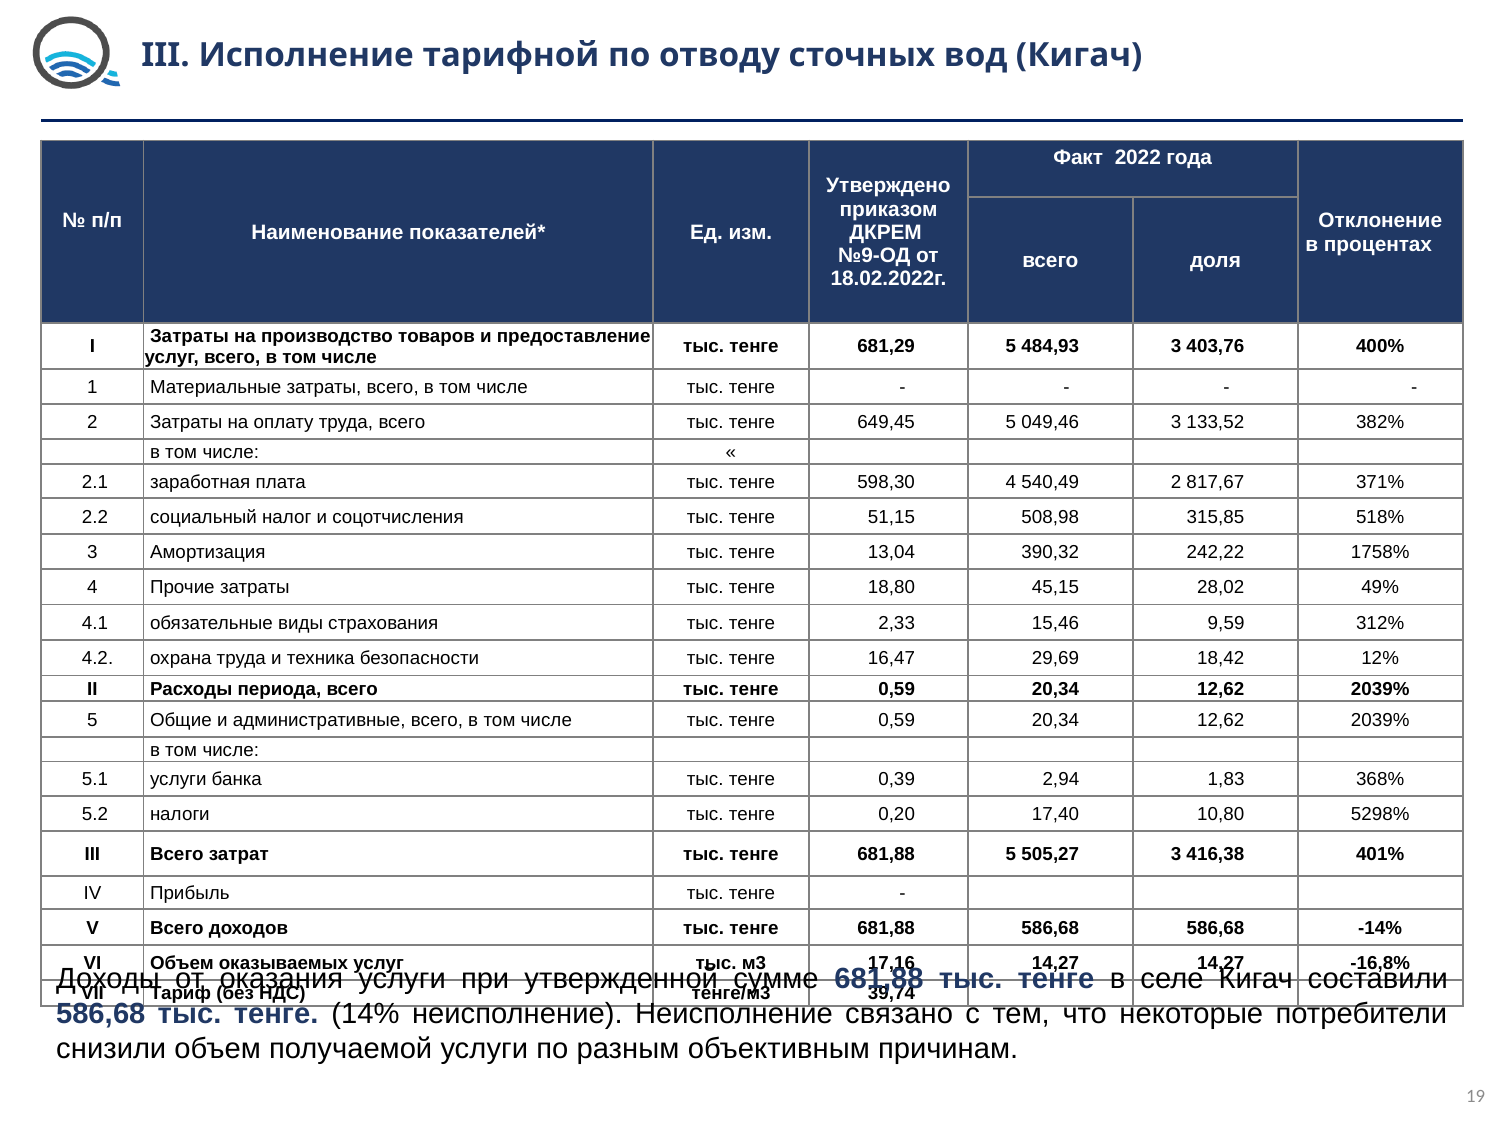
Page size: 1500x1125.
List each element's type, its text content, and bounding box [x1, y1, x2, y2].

table_cell [42, 440, 143, 463]
table_cell Затраты на производство товаров и предоставление услуг, всего, в том числе [144, 324, 652, 368]
slide_number 19 [1162, 1065, 1500, 1125]
table_cell -16,8% [1299, 946, 1462, 952]
table_cell тыс. тенге [654, 676, 808, 700]
table_cell доля [1134, 198, 1297, 322]
table_cell охрана труда и техника безопасности [144, 641, 652, 675]
table_cell 598,30 [810, 465, 967, 497]
table_cell 14,27 [969, 946, 1132, 952]
table_cell Прочие затраты [144, 570, 652, 604]
table_header Утверждено приказом ДКРЕМ №9-ОД от 18.02.2022г. [810, 141, 967, 322]
table_cell [654, 738, 808, 761]
table_cell 18,42 [1134, 641, 1297, 675]
table_cell всего [969, 198, 1132, 322]
table_cell 12,62 [1134, 702, 1297, 736]
table_cell тыс. м3 [654, 946, 808, 952]
table_cell 242,22 [1134, 535, 1297, 568]
table_cell 51,15 [810, 499, 967, 533]
table_header Факт 2022 года [969, 141, 1297, 196]
table_cell 4 [42, 570, 143, 604]
table_cell 368% [1299, 762, 1462, 795]
table_header Наименование показателей* [144, 141, 652, 322]
table_cell 312% [1299, 605, 1462, 639]
table_cell - [810, 370, 967, 403]
table_cell тыс. тенге [654, 535, 808, 568]
table_cell 2,94 [969, 762, 1132, 795]
table_cell 4 540,49 [969, 465, 1132, 497]
table_cell 10,80 [1134, 797, 1297, 830]
table_cell 401% [1299, 832, 1462, 875]
table_header Отклонение в процентах [1299, 141, 1462, 322]
table_cell 371% [1299, 465, 1462, 497]
table_cell тыс. тенге [654, 641, 808, 675]
table_cell [1134, 738, 1297, 761]
table_cell 17,16 [810, 946, 967, 952]
table_cell Материальные затраты, всего, в том числе [144, 370, 652, 403]
table_cell тыс. тенге [654, 877, 808, 908]
table_cell 2,33 [810, 605, 967, 639]
table_cell II [42, 676, 143, 700]
table_cell [810, 440, 967, 463]
table_cell 1 [42, 370, 143, 403]
table_cell 649,45 [810, 405, 967, 438]
table_cell 2 817,67 [1134, 465, 1297, 497]
table_cell 15,46 [969, 605, 1132, 639]
table_cell налоги [144, 797, 652, 830]
table_header Ед. изм. [654, 141, 808, 322]
table_cell 400% [1299, 324, 1462, 368]
table_cell 3 403,76 [1134, 324, 1297, 368]
table_cell тыс. тенге [654, 465, 808, 497]
table_cell 0,59 [810, 702, 967, 736]
table_cell Всего доходов [144, 910, 652, 944]
table_cell 2 [42, 405, 143, 438]
table_cell заработная плата [144, 465, 652, 497]
table_cell тыс. тенге [654, 499, 808, 533]
table_cell тыс. тенге [654, 762, 808, 795]
table_cell 45,15 [969, 570, 1132, 604]
table_cell I [42, 324, 143, 368]
table_cell -14% [1299, 910, 1462, 944]
table_cell 13,04 [810, 535, 967, 568]
table_cell « [654, 440, 808, 463]
table_cell 49% [1299, 570, 1462, 604]
table_cell обязательные виды страхования [144, 605, 652, 639]
table_cell V [42, 910, 143, 944]
table_cell - [1299, 370, 1462, 403]
table_cell 382% [1299, 405, 1462, 438]
table_cell 5 505,27 [969, 832, 1132, 875]
table_cell [810, 738, 967, 761]
table_cell тыс. тенге [654, 797, 808, 830]
table_cell 5.2 [42, 797, 143, 830]
table_cell 518% [1299, 499, 1462, 533]
table_cell 0,59 [810, 676, 967, 700]
table_cell тыс. тенге [654, 832, 808, 875]
table_cell VI [42, 946, 143, 952]
table_cell социальный налог и соцотчисления [144, 499, 652, 533]
table_cell тыс. тенге [654, 370, 808, 403]
table_cell 0,39 [810, 762, 967, 795]
table_cell [969, 440, 1132, 463]
table_cell 17,40 [969, 797, 1132, 830]
table_cell 681,88 [810, 910, 967, 944]
table_cell [1134, 877, 1297, 908]
table_cell 12,62 [1134, 676, 1297, 700]
table_cell 681,29 [810, 324, 967, 368]
table_cell - [969, 370, 1132, 403]
table_cell 20,34 [969, 702, 1132, 736]
table_cell 1758% [1299, 535, 1462, 568]
table_cell [42, 738, 143, 761]
table_cell Объем оказываемых услуг [144, 946, 652, 952]
table_cell [1134, 440, 1297, 463]
picture [23, 12, 127, 94]
table_cell 4.1 [42, 605, 143, 639]
table_cell 16,47 [810, 641, 967, 675]
table_cell [969, 738, 1132, 761]
table_cell 586,68 [969, 910, 1132, 944]
table_cell [1299, 738, 1462, 761]
table_cell тыс. тенге [654, 605, 808, 639]
table_cell - [1134, 370, 1297, 403]
table_cell 508,98 [969, 499, 1132, 533]
table_cell 29,69 [969, 641, 1132, 675]
table_cell - [810, 877, 967, 908]
table_cell Всего затрат [144, 832, 652, 875]
table_cell тыс. тенге [654, 324, 808, 368]
table_cell 5 484,93 [969, 324, 1132, 368]
table_cell 2039% [1299, 702, 1462, 736]
table_cell Общие и административные, всего, в том числе [144, 702, 652, 736]
table_cell Амортизация [144, 535, 652, 568]
table_cell 5 049,46 [969, 405, 1132, 438]
table_cell [1299, 440, 1462, 463]
table_cell 0,20 [810, 797, 967, 830]
table_cell III [42, 832, 143, 875]
table_cell тыс. тенге [654, 910, 808, 944]
table_cell 20,34 [969, 676, 1132, 700]
table_cell 28,02 [1134, 570, 1297, 604]
table_cell 1,83 [1134, 762, 1297, 795]
table_cell 12% [1299, 641, 1462, 675]
text_box Доходы от оказания услуги при утвержденной сумме 681,88 тыс. тенге в селе Кигач составили 586,68 тыс. тенге. (14% неисполнение). Неисполнение связано с тем, что некоторые потребители снизили объем получаемой услуги по разным объективным причинам. [41, 952, 1463, 1072]
table_cell 5 [42, 702, 143, 736]
table_cell 681,88 [810, 832, 967, 875]
table_cell 586,68 [1134, 910, 1297, 944]
table_cell тыс. тенге [654, 405, 808, 438]
table_cell 14,27 [1134, 946, 1297, 952]
table_cell 390,32 [969, 535, 1132, 568]
table_cell 2039% [1299, 676, 1462, 700]
table_cell в том числе: [144, 738, 652, 761]
table_cell Затраты на оплату труда, всего [144, 405, 652, 438]
table_cell Прибыль [144, 877, 652, 908]
table_cell тыс. тенге [654, 702, 808, 736]
text_box III. Исполнение тарифной по отводу сточных вод (Кигач) [127, 20, 1467, 85]
table_header № п/п [42, 141, 143, 322]
table_cell 3 133,52 [1134, 405, 1297, 438]
table_cell 3 416,38 [1134, 832, 1297, 875]
table_cell услуги банка [144, 762, 652, 795]
table_cell 4.2. [42, 641, 143, 675]
table_cell 9,59 [1134, 605, 1297, 639]
table_cell 18,80 [810, 570, 967, 604]
table_cell [1299, 877, 1462, 908]
table_cell 315,85 [1134, 499, 1297, 533]
table_cell 5298% [1299, 797, 1462, 830]
table_cell тыс. тенге [654, 570, 808, 604]
table_cell 5.1 [42, 762, 143, 795]
table_cell 2.2 [42, 499, 143, 533]
table_cell Расходы периода, всего [144, 676, 652, 700]
table_cell 2.1 [42, 465, 143, 497]
table_cell [969, 877, 1132, 908]
table_cell IV [42, 877, 143, 908]
table_cell 3 [42, 535, 143, 568]
table_cell в том числе: [144, 440, 652, 463]
